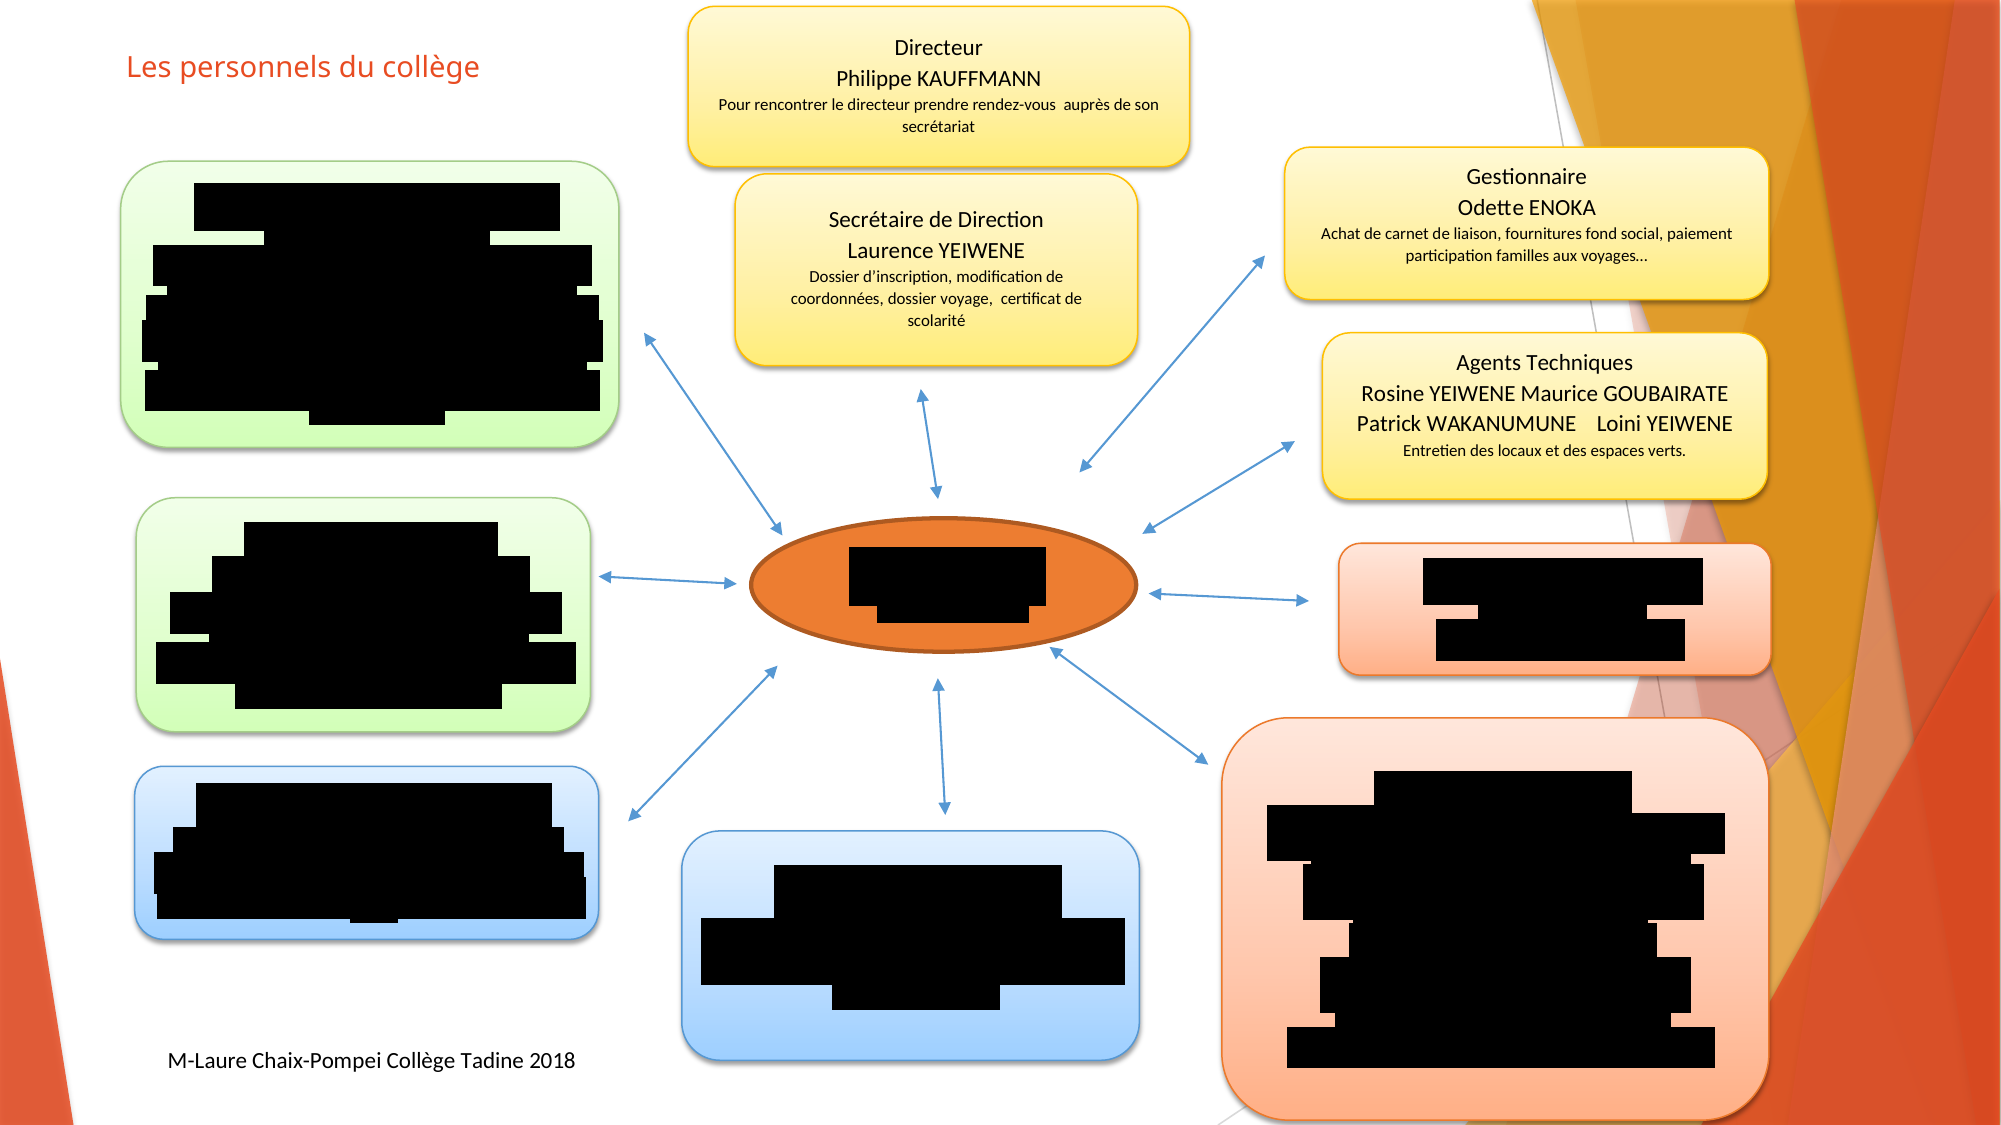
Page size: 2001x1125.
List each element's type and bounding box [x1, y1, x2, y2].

list [110, 0, 1786, 1125]
